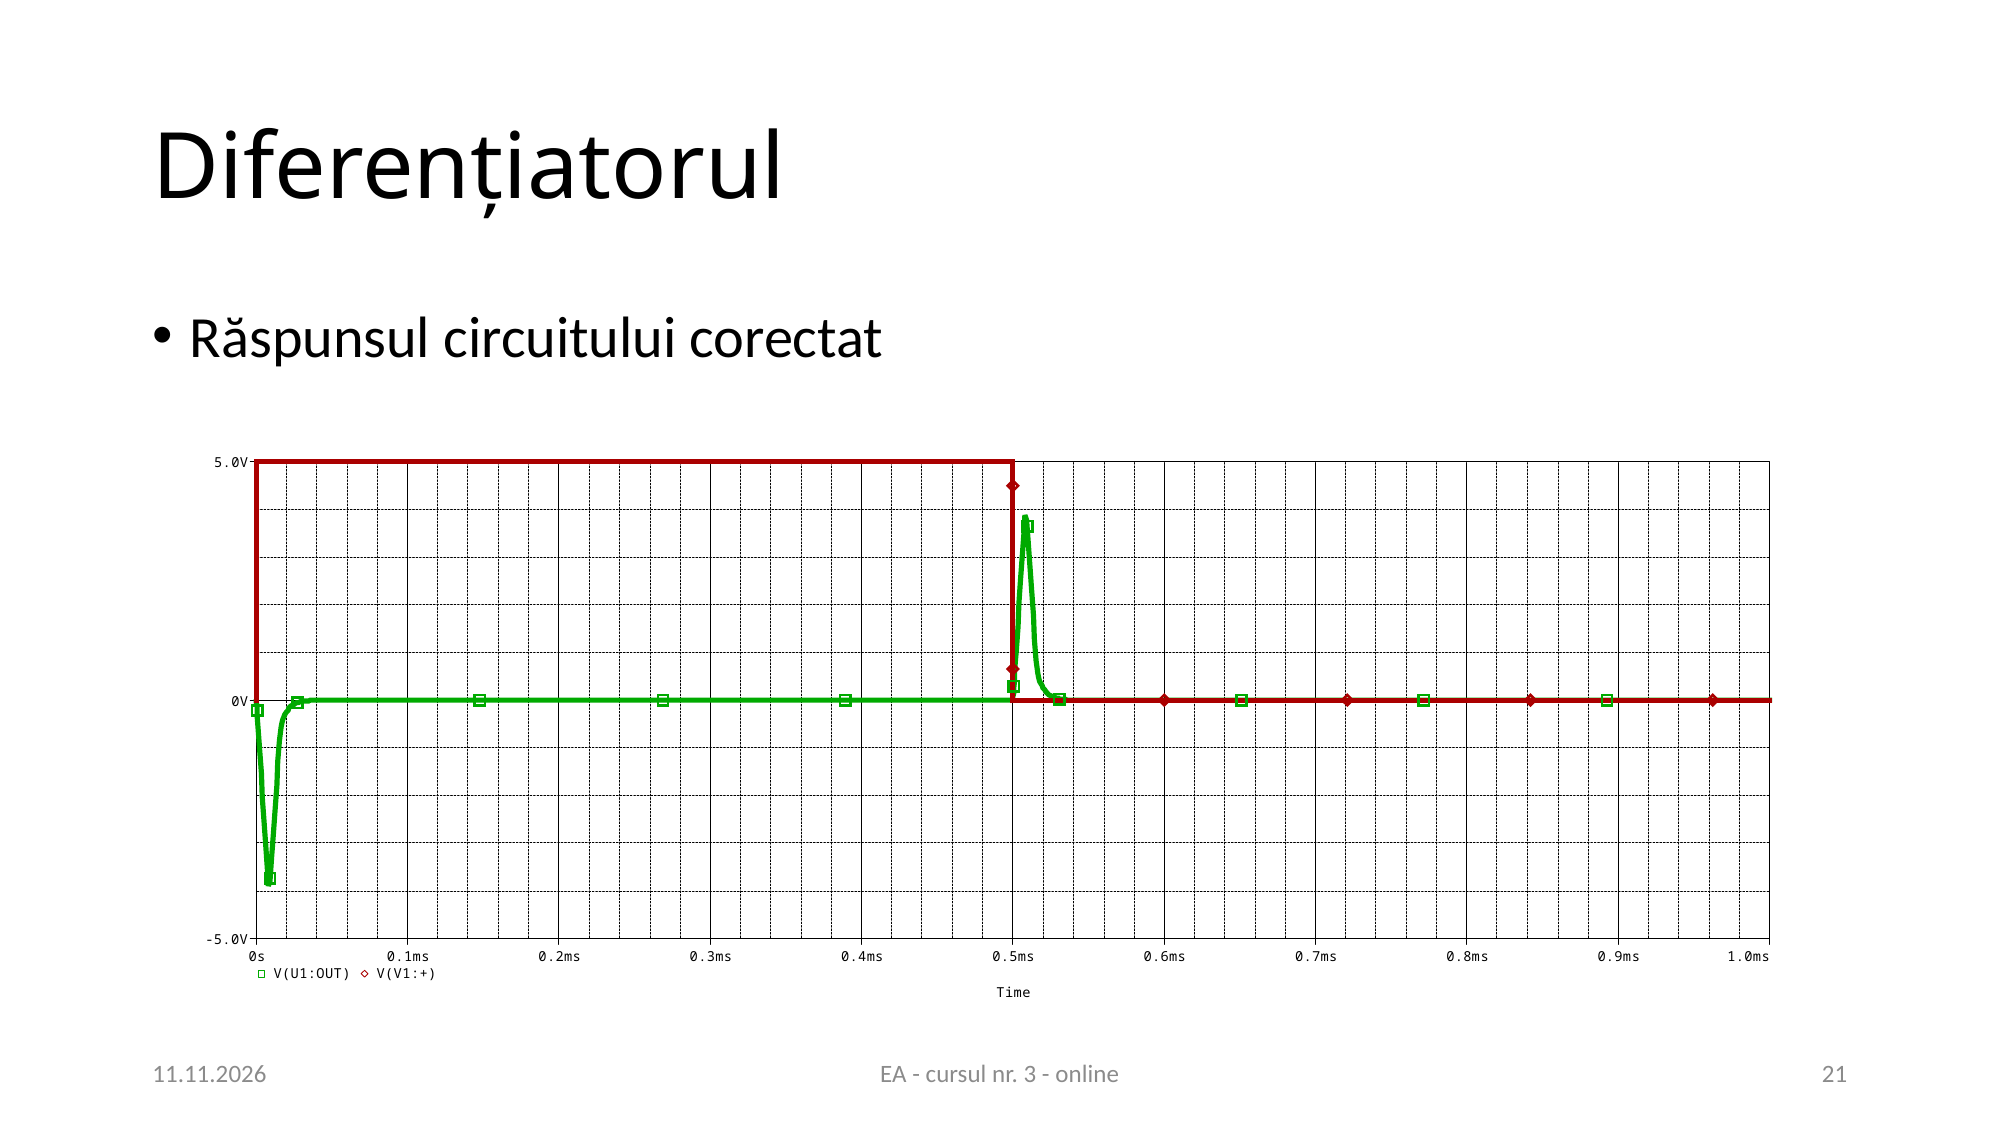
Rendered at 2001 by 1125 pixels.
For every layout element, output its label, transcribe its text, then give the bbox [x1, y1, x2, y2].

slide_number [137, 1042, 588, 1103]
footer EA - cursul nr. 3 - online [662, 1042, 1338, 1103]
picture [178, 410, 1822, 1001]
slide_number 21 [1412, 1042, 1863, 1103]
title Diferențiatorul [137, 59, 1863, 278]
list Răspunsul circuitului corectat [137, 299, 1863, 1014]
